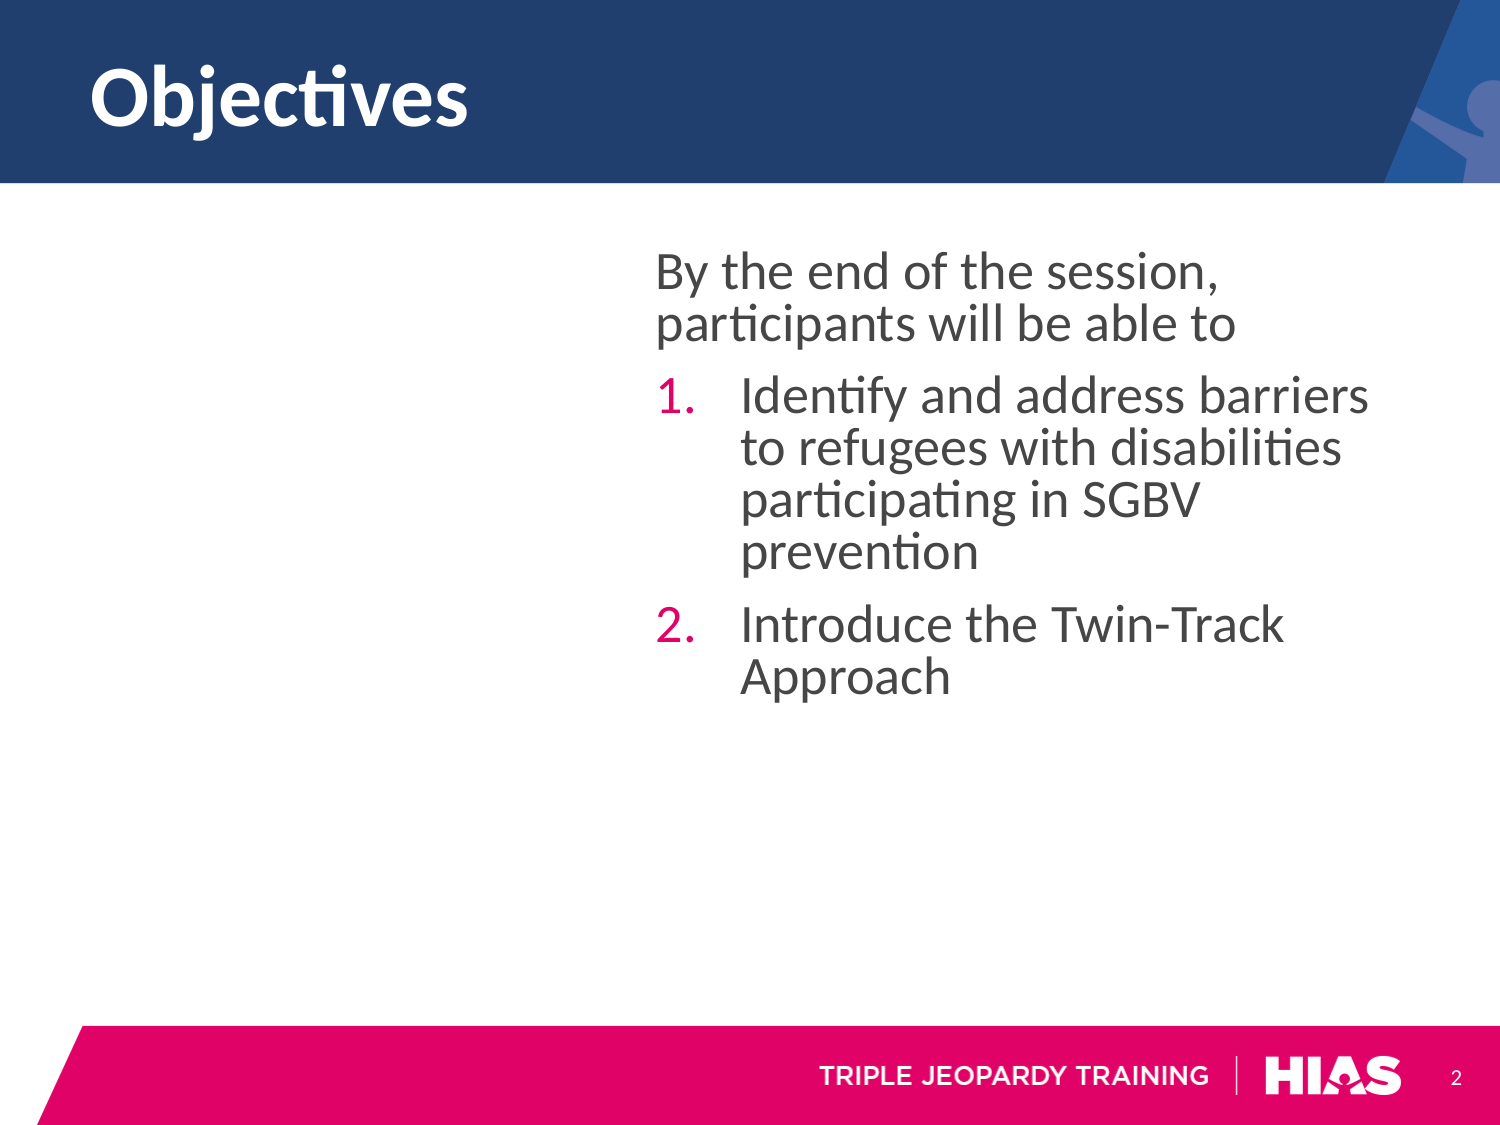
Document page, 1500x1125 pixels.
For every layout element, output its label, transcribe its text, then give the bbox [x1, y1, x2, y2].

list By the end of the session, participants will be able to Identify and address barriers to refugees with disabilities participating in SGBV prevention Introduce the Twin-Track Approach [640, 239, 1430, 1027]
picture [0, 0, 1500, 1125]
title Objectives [75, 0, 1372, 184]
